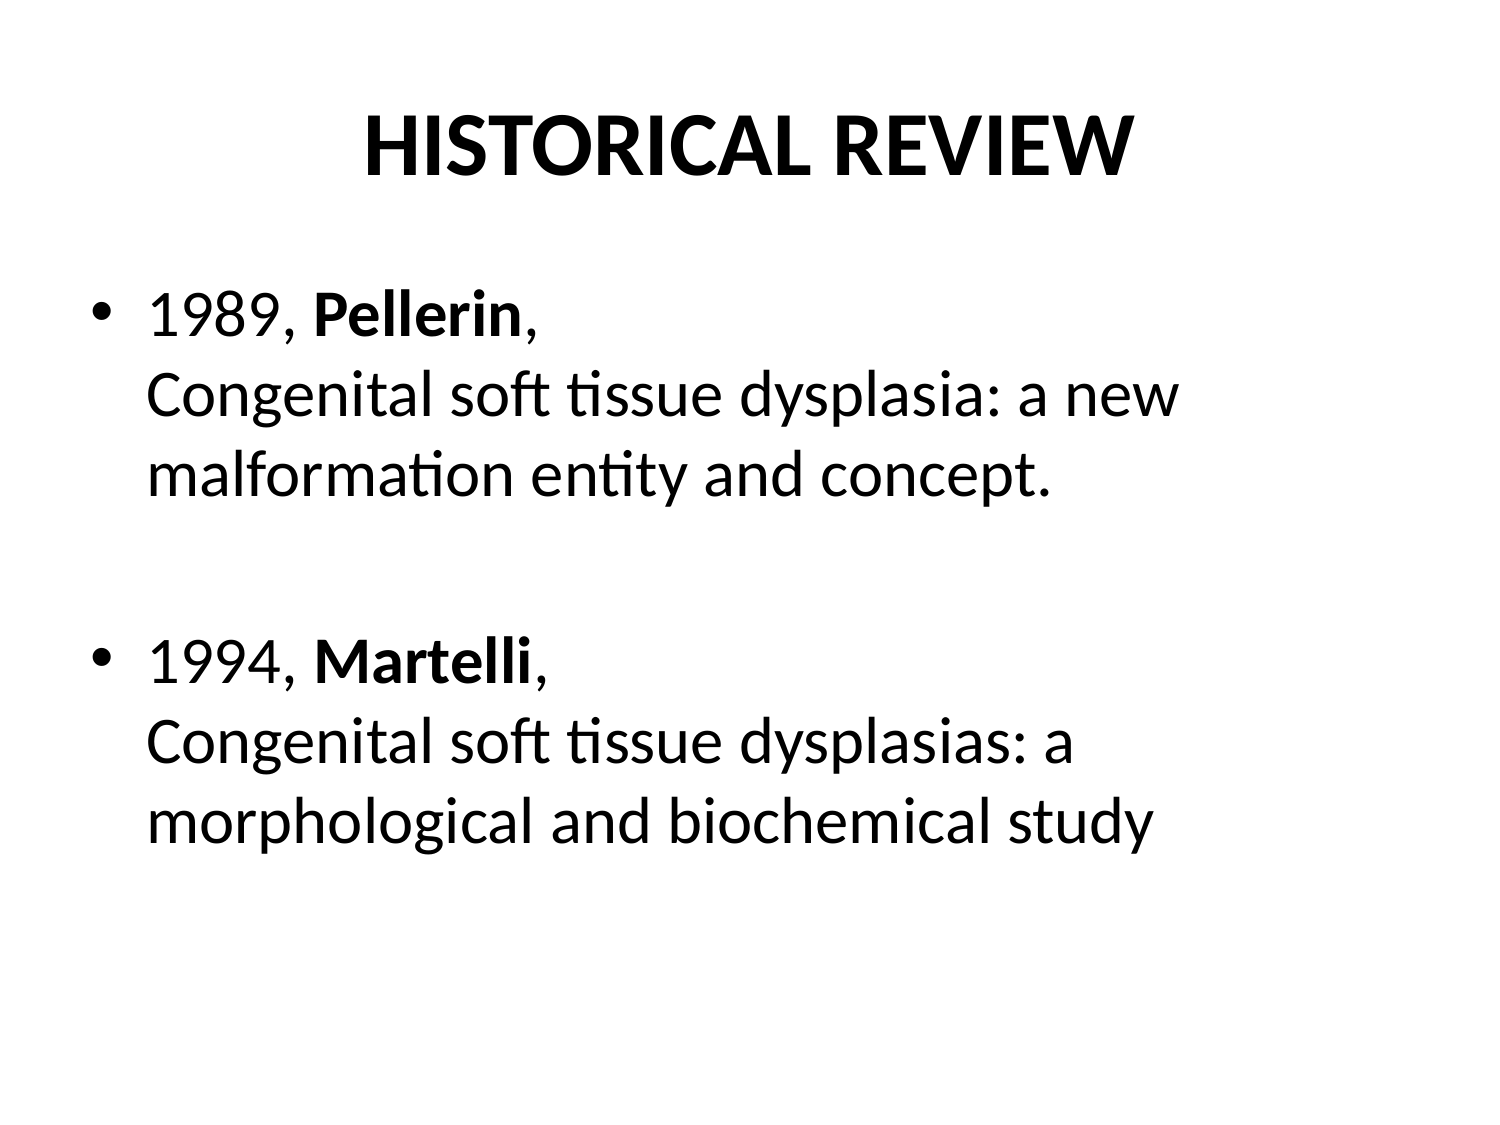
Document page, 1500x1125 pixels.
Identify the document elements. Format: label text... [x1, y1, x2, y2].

title HISTORICAL REVIEW [75, 45, 1425, 233]
list 1989, Pellerin, Congenital soft tissue dysplasia: a new malformation entity and concept. 1994, Martelli, Congenital soft tissue dysplasias: a morphological and biochemical study [75, 262, 1425, 1005]
